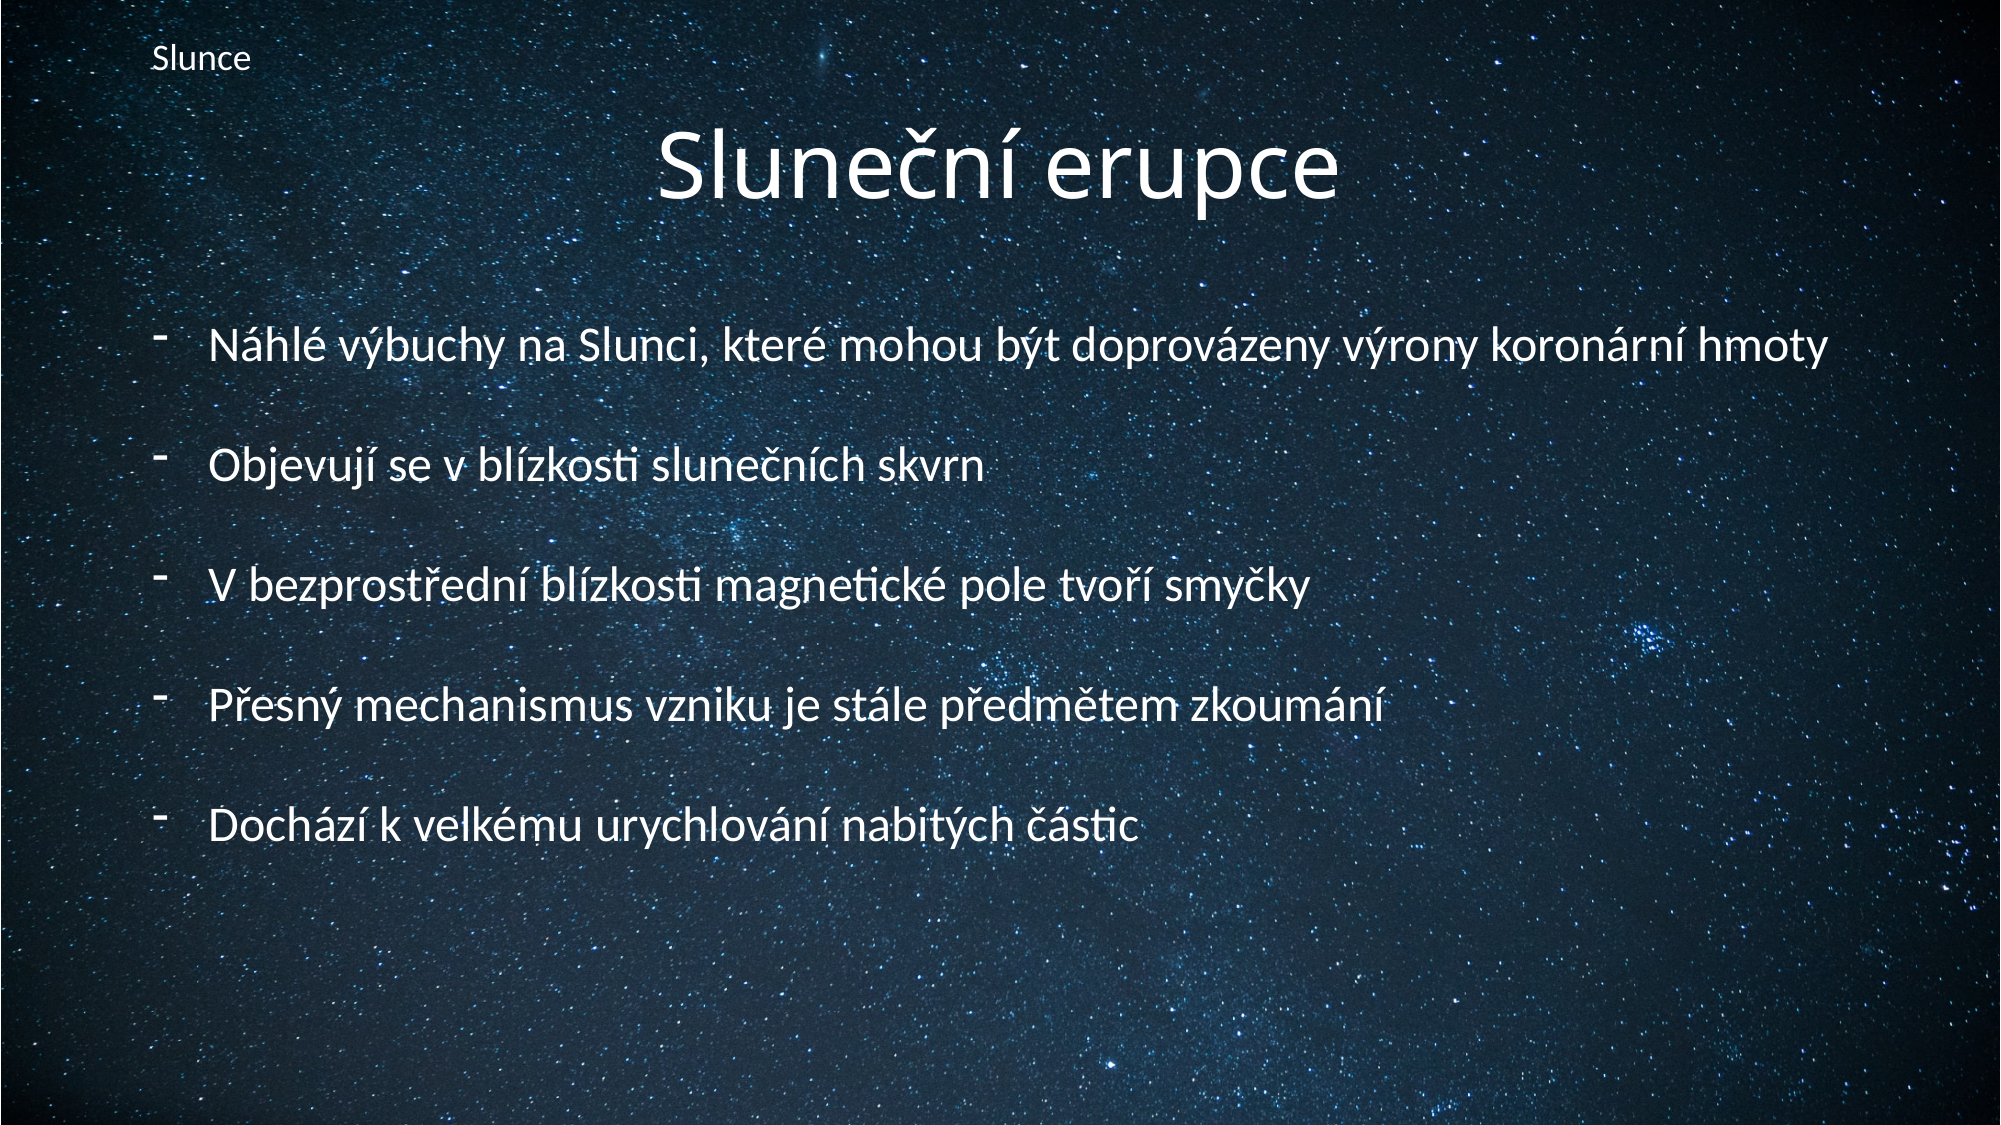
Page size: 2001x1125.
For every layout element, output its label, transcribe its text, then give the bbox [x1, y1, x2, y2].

text_box Slunce [137, 25, 433, 86]
title Sluneční erupce [137, 86, 433, 278]
text_box Náhlé výbuchy na Slunci, které mohou být doprovázeny výrony koronární hmoty Objevují se v blízkosti slunečních skvrn V bezprostřední blízkosti magnetické pole tvoří smyčky Přesný mechanismus vzniku je stále předmětem zkoumání Dochází k velkému urychlování nabitých částic [137, 303, 433, 1066]
title Sluneční erupce [1566, 59, 1863, 278]
text_box [1566, 299, 1863, 303]
text_box Náhlé výbuchy na Slunci, které mohou být doprovázeny výrony koronární hmoty Objevují se v blízkosti slunečních skvrn V bezprostřední blízkosti magnetické pole tvoří smyčky Přesný mechanismus vzniku je stále předmětem zkoumání Dochází k velkému urychlování nabitých částic [1566, 303, 1863, 1066]
picture [3, 0, 2000, 1125]
